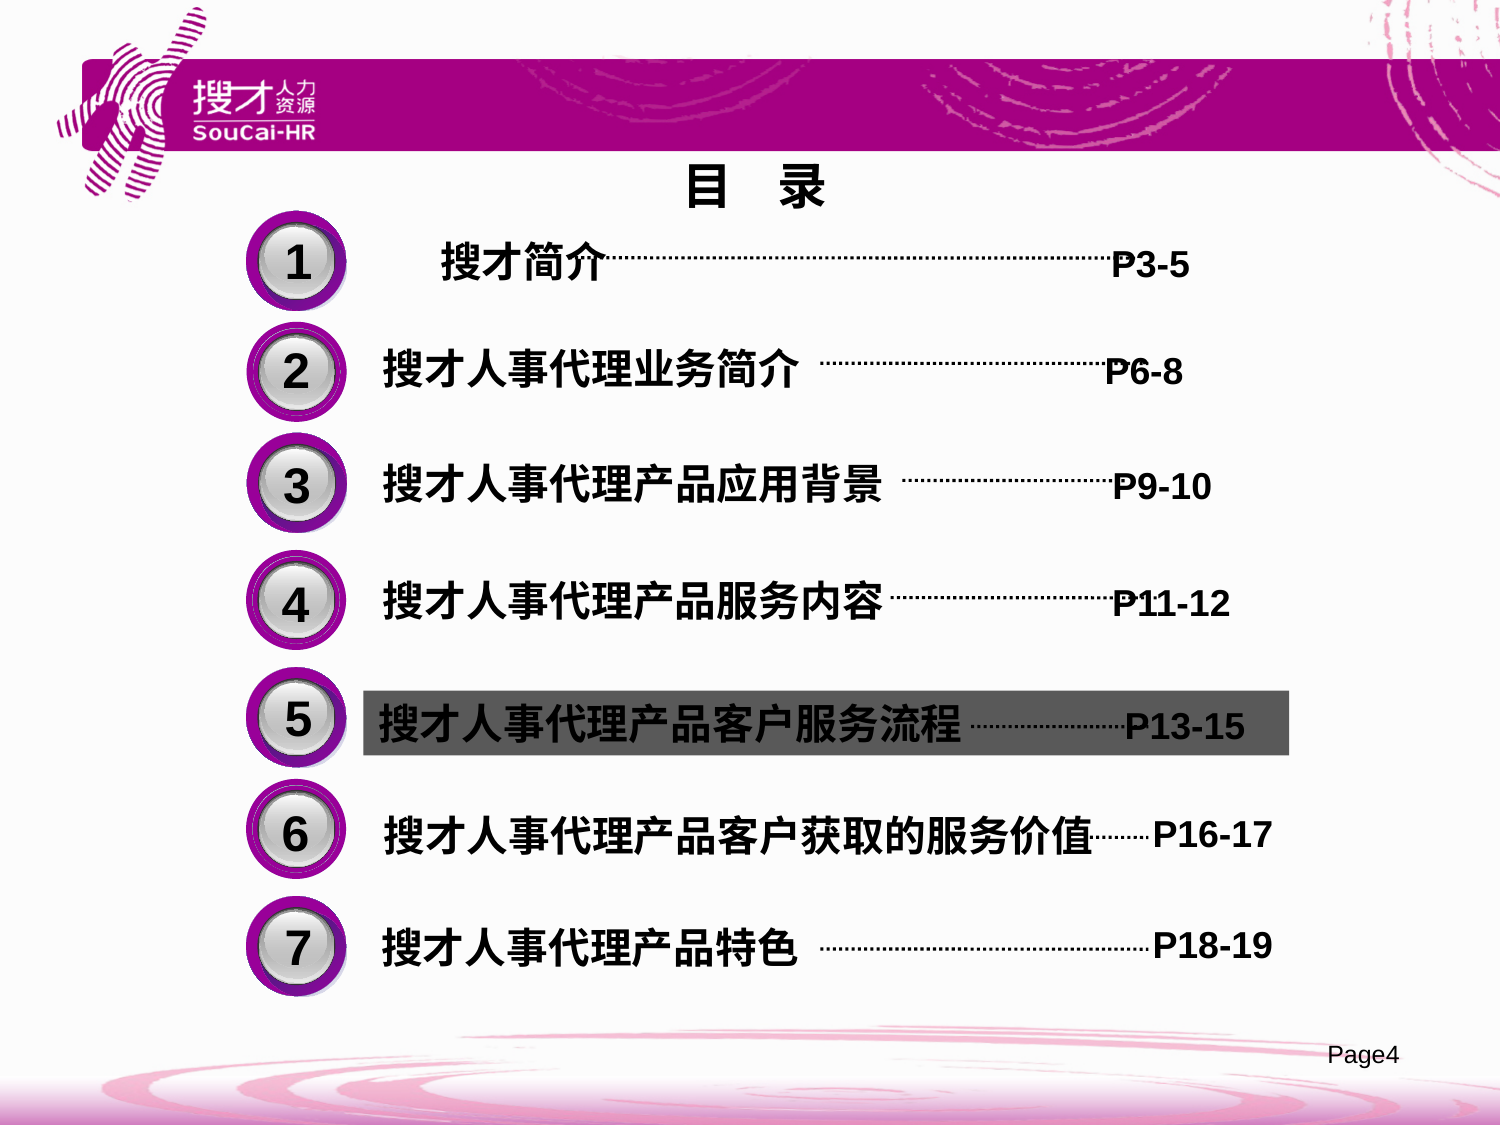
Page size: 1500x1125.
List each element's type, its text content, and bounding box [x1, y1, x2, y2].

picture [0, 0, 1500, 1125]
text_box Page4 [1312, 1031, 1489, 1076]
text_box 目 录 [667, 146, 926, 209]
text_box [245, 321, 1301, 997]
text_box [245, 210, 1256, 312]
